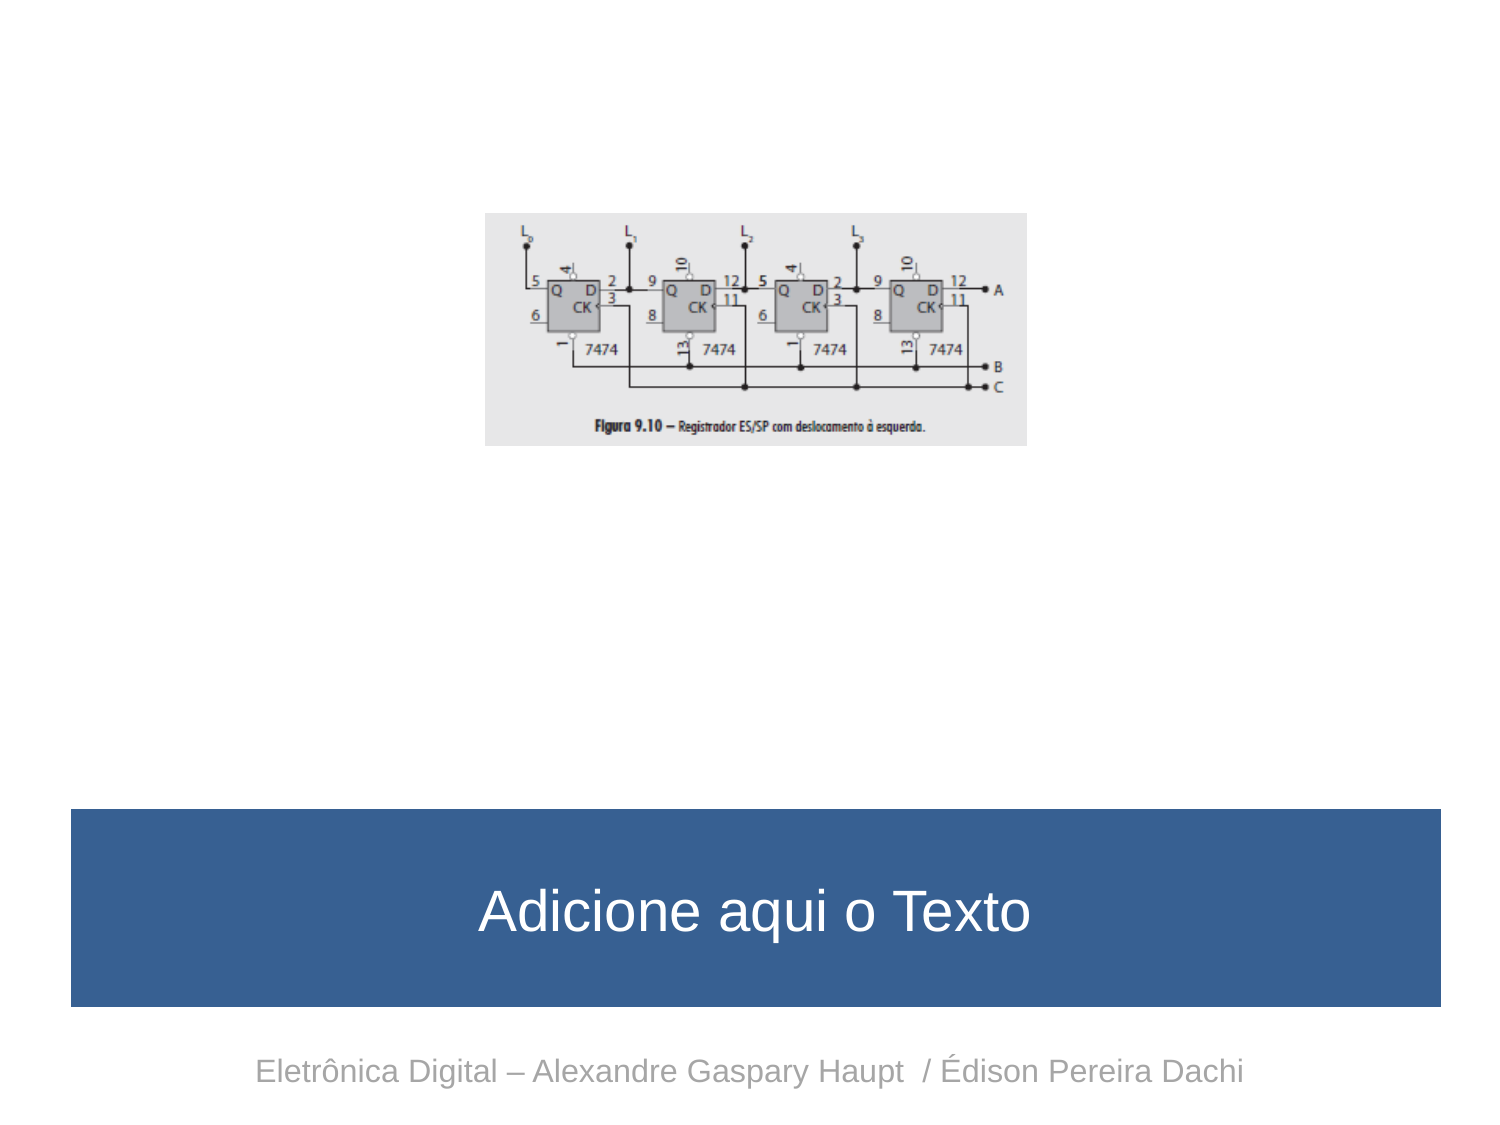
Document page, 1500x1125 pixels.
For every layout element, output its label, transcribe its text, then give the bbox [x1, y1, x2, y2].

picture [485, 212, 1027, 447]
text_box Adicione aqui o Texto [70, 808, 1442, 1008]
footer Eletrônica Digital – Alexandre Gaspary Haupt / Édison Pereira Dachi [0, 1042, 1500, 1103]
